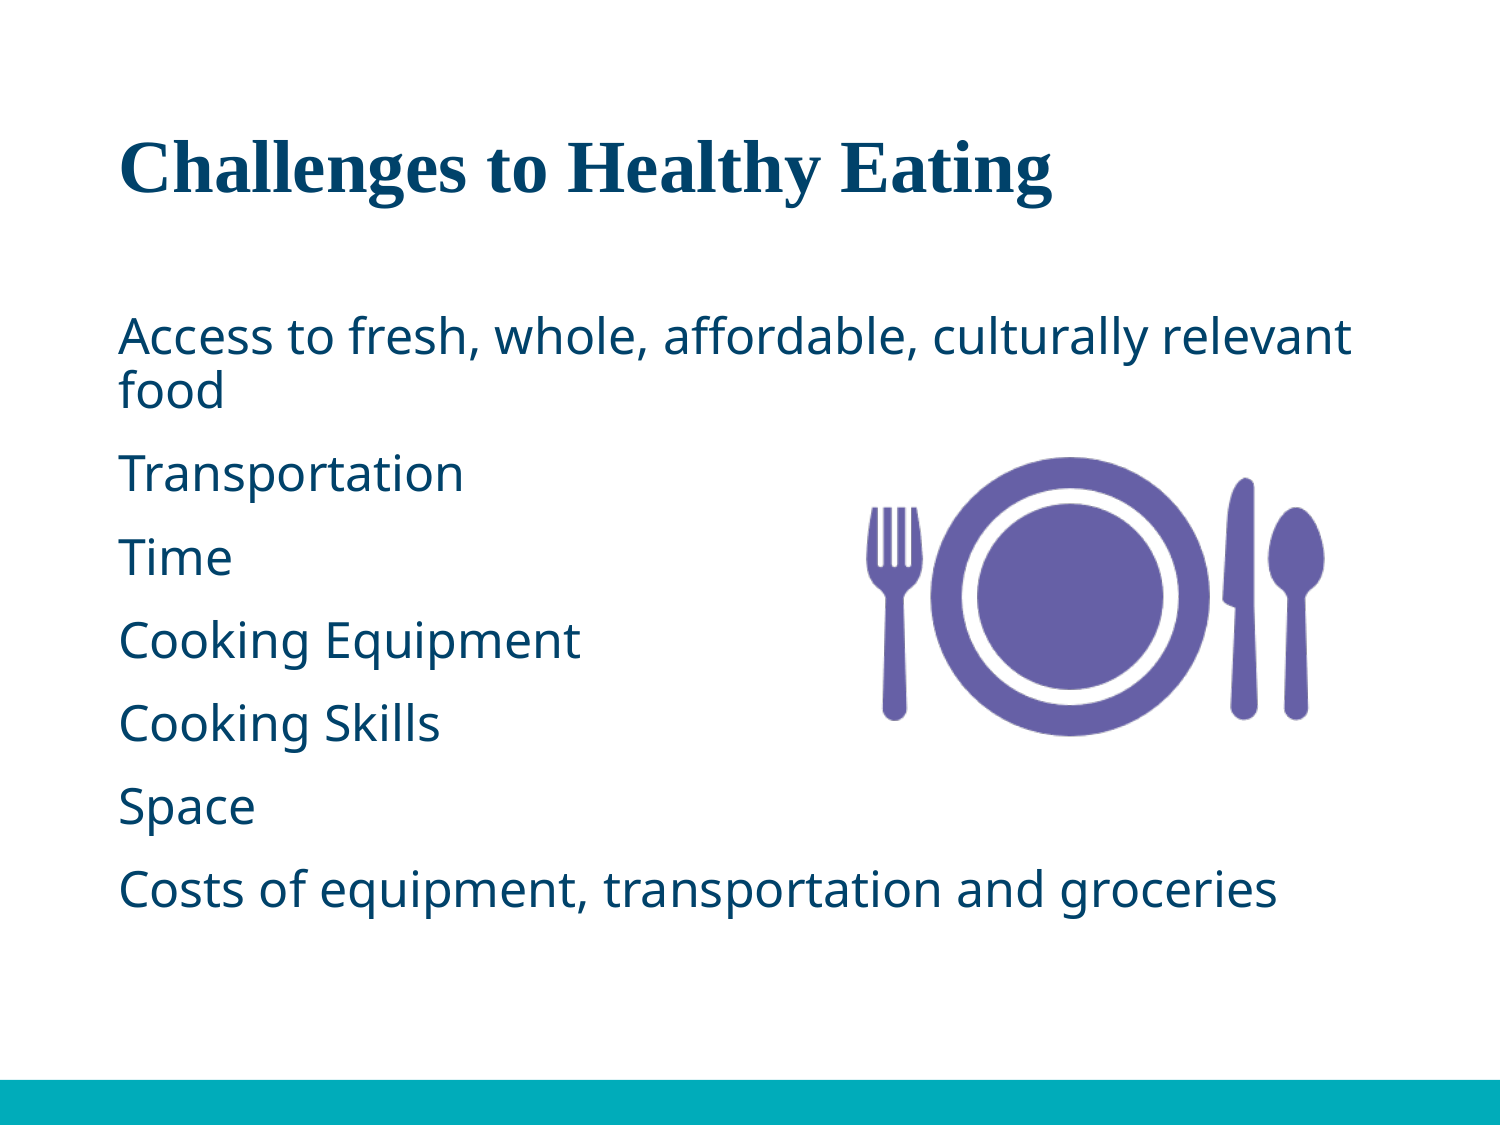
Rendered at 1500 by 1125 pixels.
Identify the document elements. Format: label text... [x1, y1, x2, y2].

title Challenges to Healthy Eating [103, 59, 1397, 278]
picture [843, 354, 1339, 850]
list Access to fresh, whole, affordable, culturally relevant food Transportation Time Cooking Equipment Cooking Skills Space Costs of equipment, transportation and groceries [103, 304, 1397, 1018]
